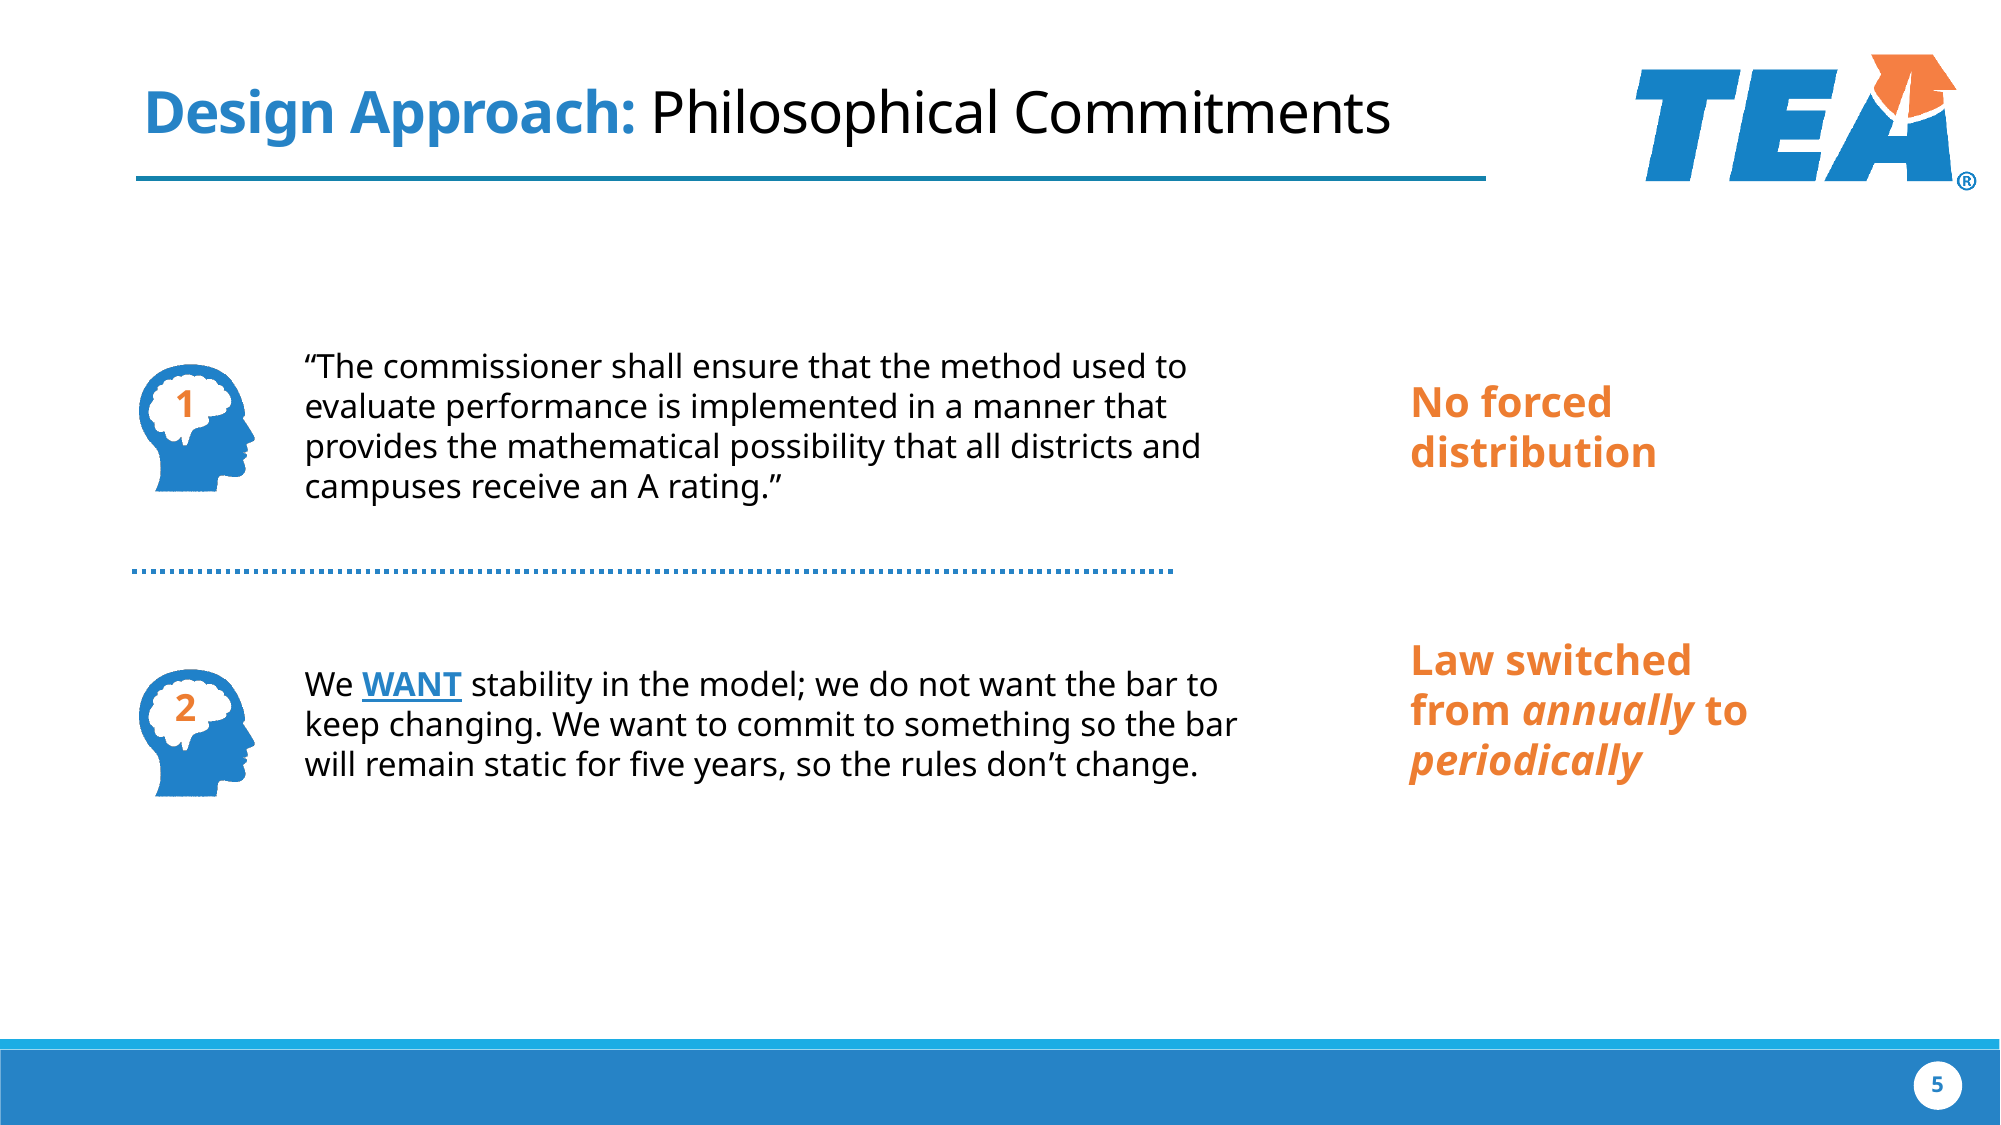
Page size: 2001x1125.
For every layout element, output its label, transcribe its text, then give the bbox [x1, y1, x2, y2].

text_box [131, 362, 262, 493]
text_box “The commissioner shall ensure that the method used to evaluate performance is implemented in a manner that provides the mathematical possibility that all districts and campuses receive an A rating.” [289, 338, 1270, 513]
text_box Law switched from annually to periodically [1395, 626, 1778, 792]
picture [1624, 48, 1985, 193]
text_box Design Approach: Philosophical Commitments [128, 68, 1486, 163]
slide_number 5 [1910, 1055, 1966, 1116]
text_box We WANT stability in the model; we do not want the bar to keep changing. We want to commit to something so the bar will remain static for five years, so the rules don’t change. [289, 656, 1270, 791]
text_box No forced distribution [1395, 368, 1778, 484]
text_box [131, 667, 262, 798]
